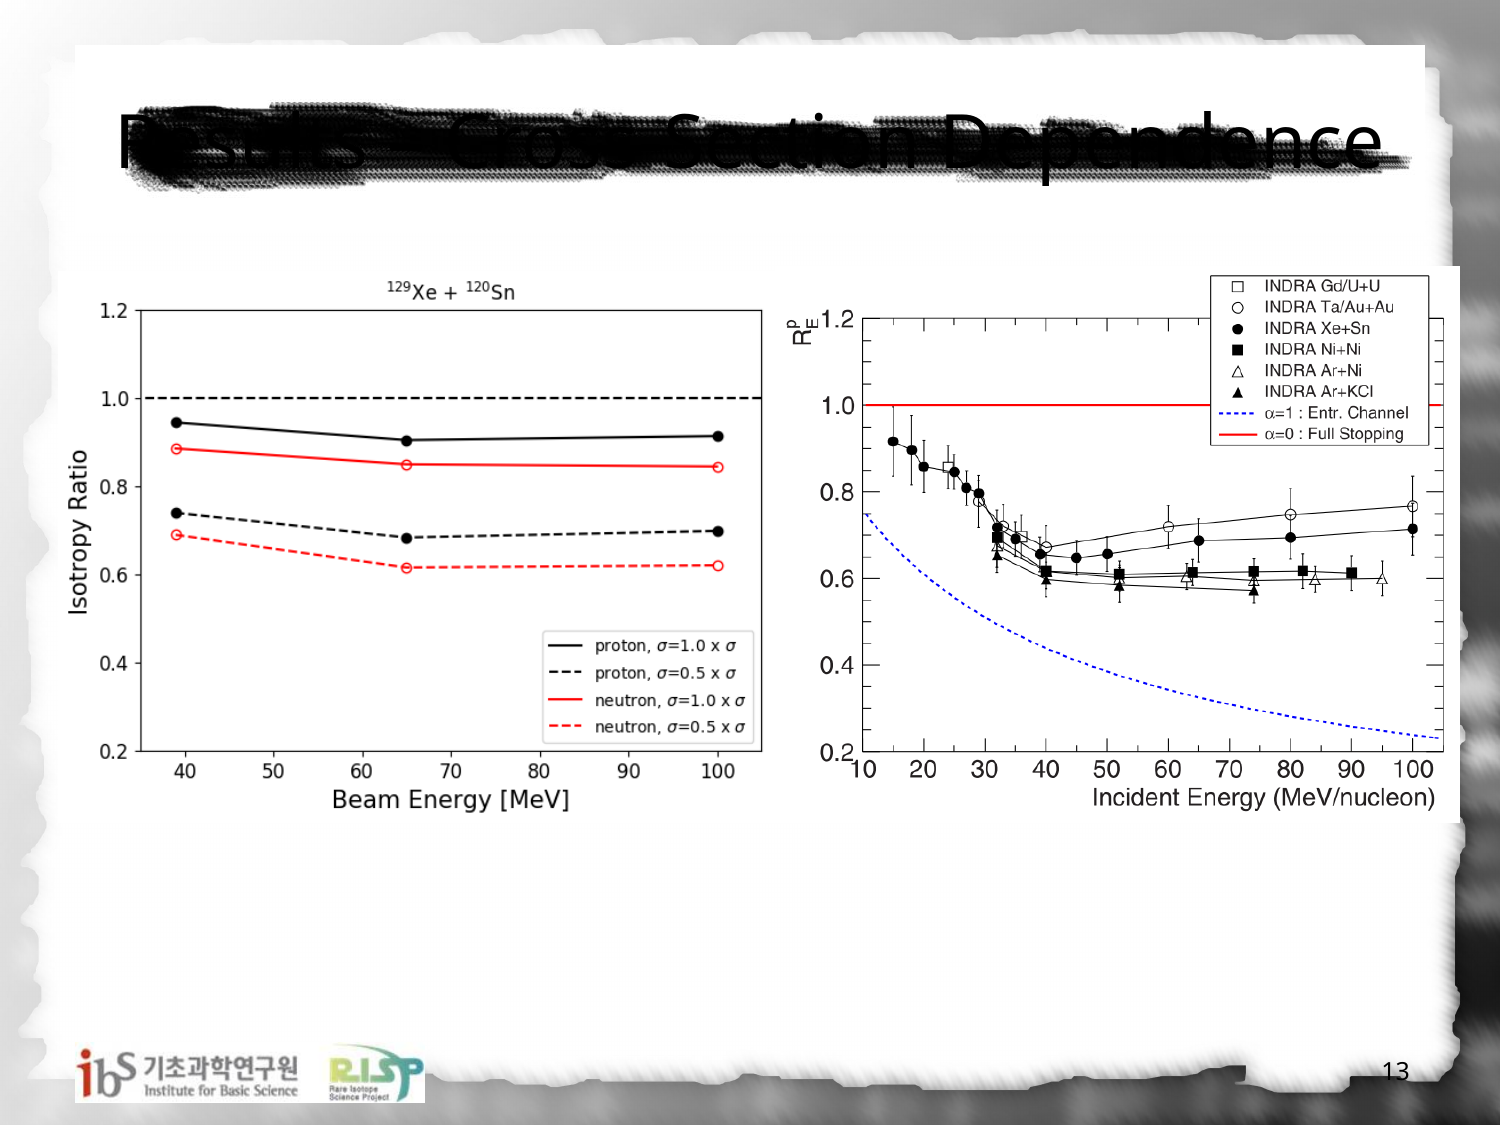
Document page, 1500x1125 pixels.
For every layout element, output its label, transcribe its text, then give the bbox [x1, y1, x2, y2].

picture [0, 0, 1500, 1125]
title Results – Cross-Section Dependence [75, 45, 1425, 233]
slide_number [75, 1042, 425, 1103]
slide_number 13 [1074, 1042, 1425, 1103]
